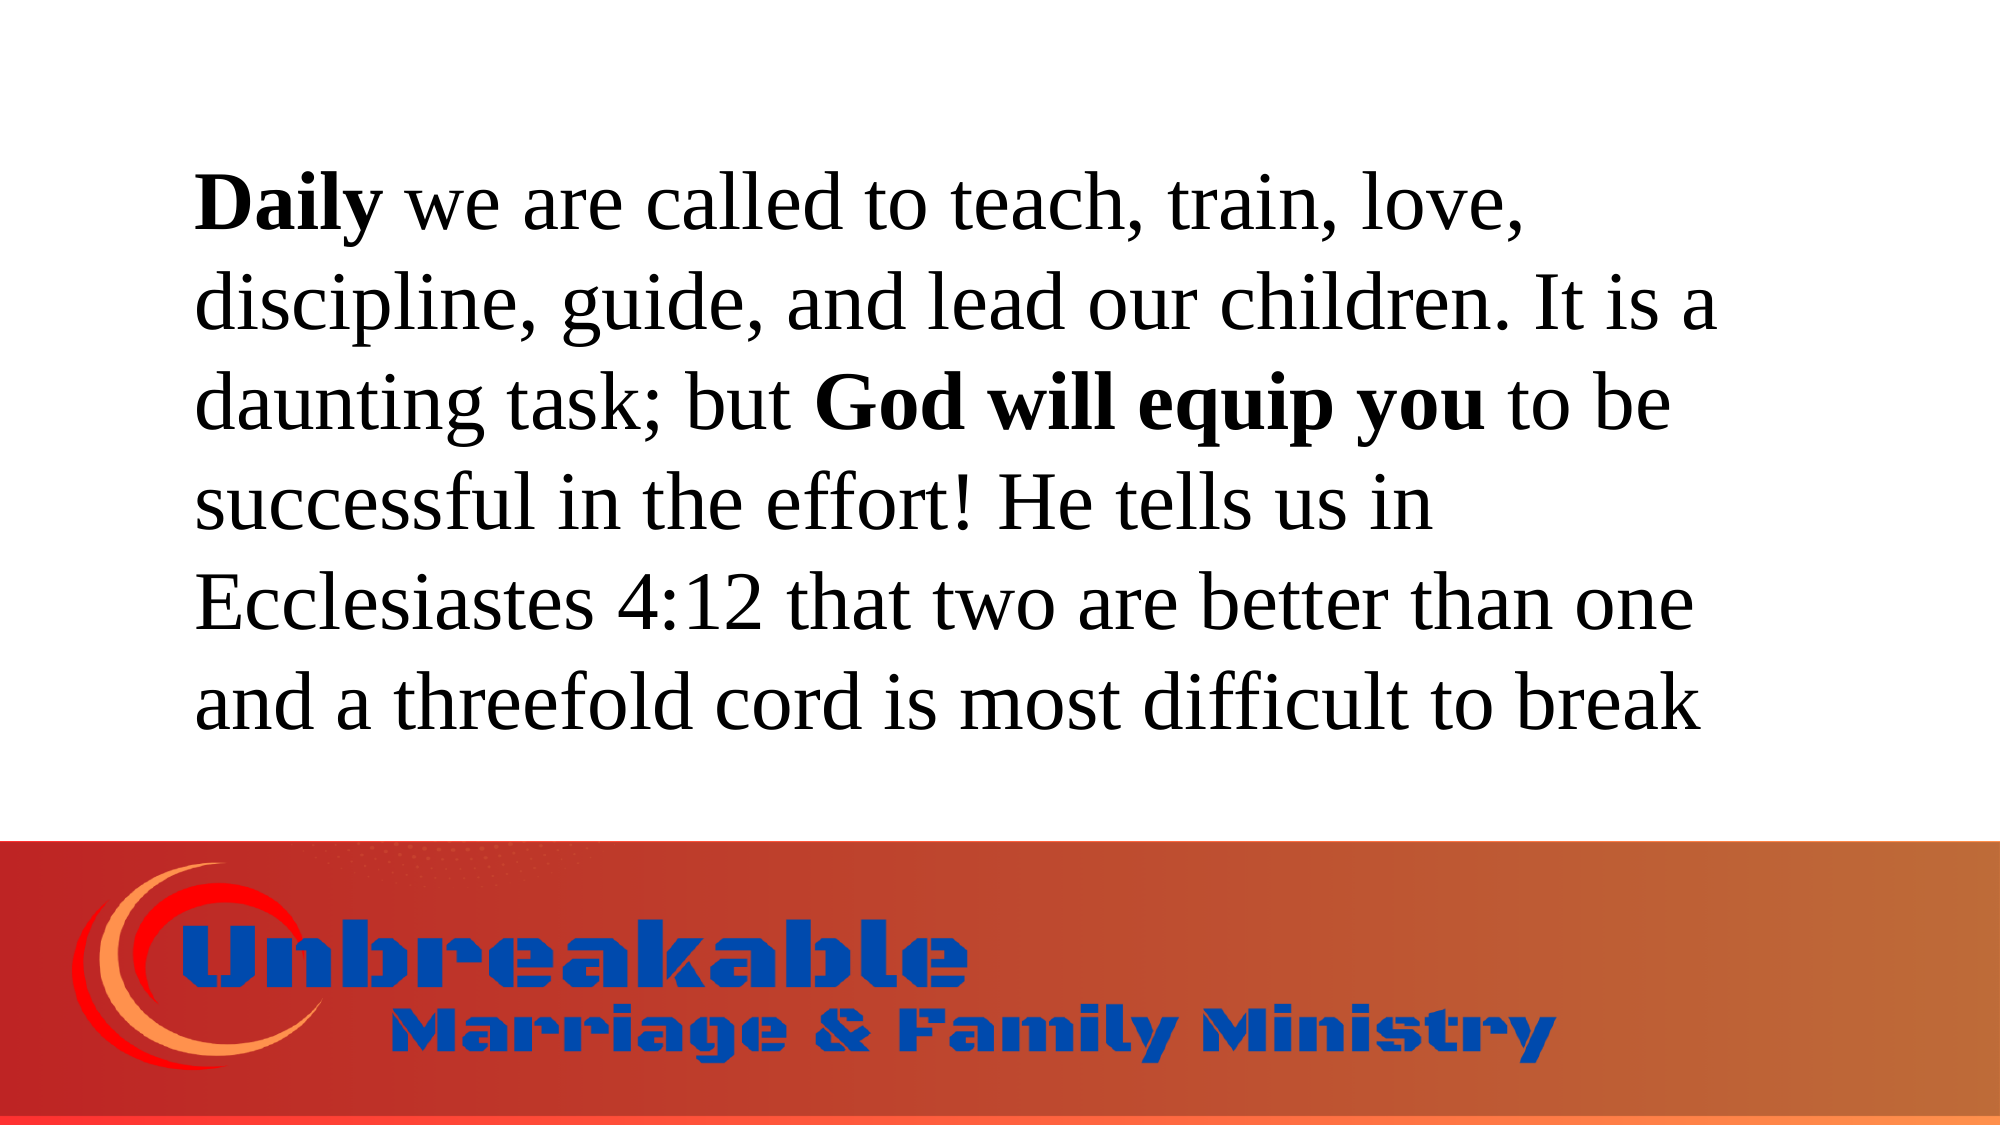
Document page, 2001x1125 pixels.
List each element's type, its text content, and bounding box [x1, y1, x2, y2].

picture [0, 841, 2000, 1125]
text_box Daily we are called to teach, train, love, discipline, guide, and lead our children. It is a daunting task; but God will equip you to be successful in the effort! He tells us in Ecclesiastes 4:12 that two are better than one and a threefold cord is most difficult to break [179, 138, 1821, 754]
